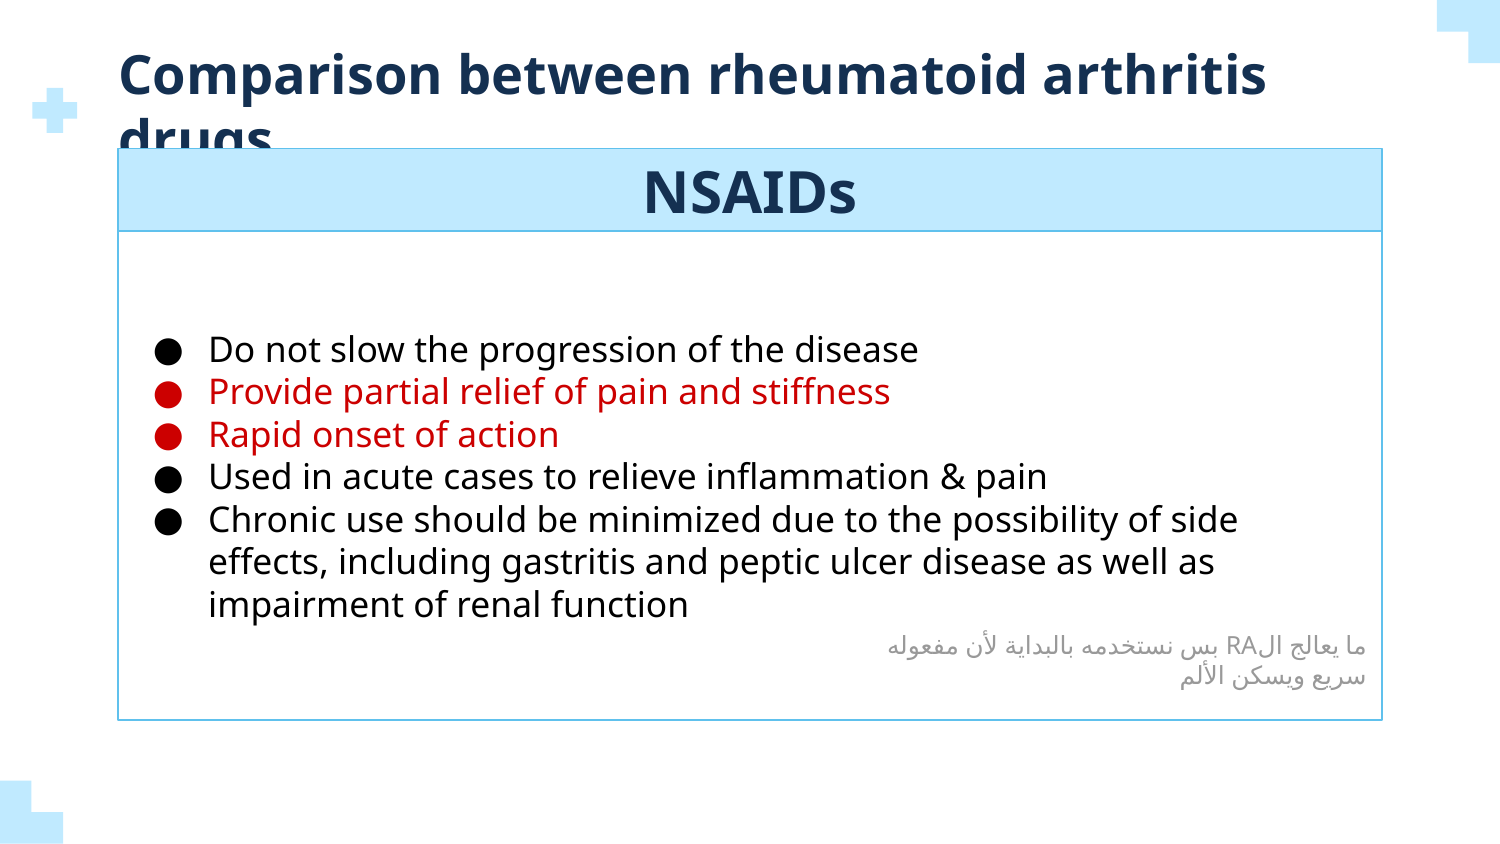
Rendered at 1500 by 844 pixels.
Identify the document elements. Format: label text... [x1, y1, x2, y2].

title Comparison between rheumatoid arthritis drugs [118, 40, 1382, 116]
title NSAIDs [117, 148, 1383, 232]
subtitle Do not slow the progression of the disease Provide partial relief of pain and stiffness Rapid onset of action Used in acute cases to relieve inflammation & pain Chronic use should be minimized due to the possibility of side effects, including gastritis and peptic ulcer disease as well as impairment of renal function [117, 232, 1383, 721]
text_box ما يعالج الRA بس نستخدمه بالبداية لأن مفعوله سريع ويسكن الألم [846, 614, 1382, 705]
